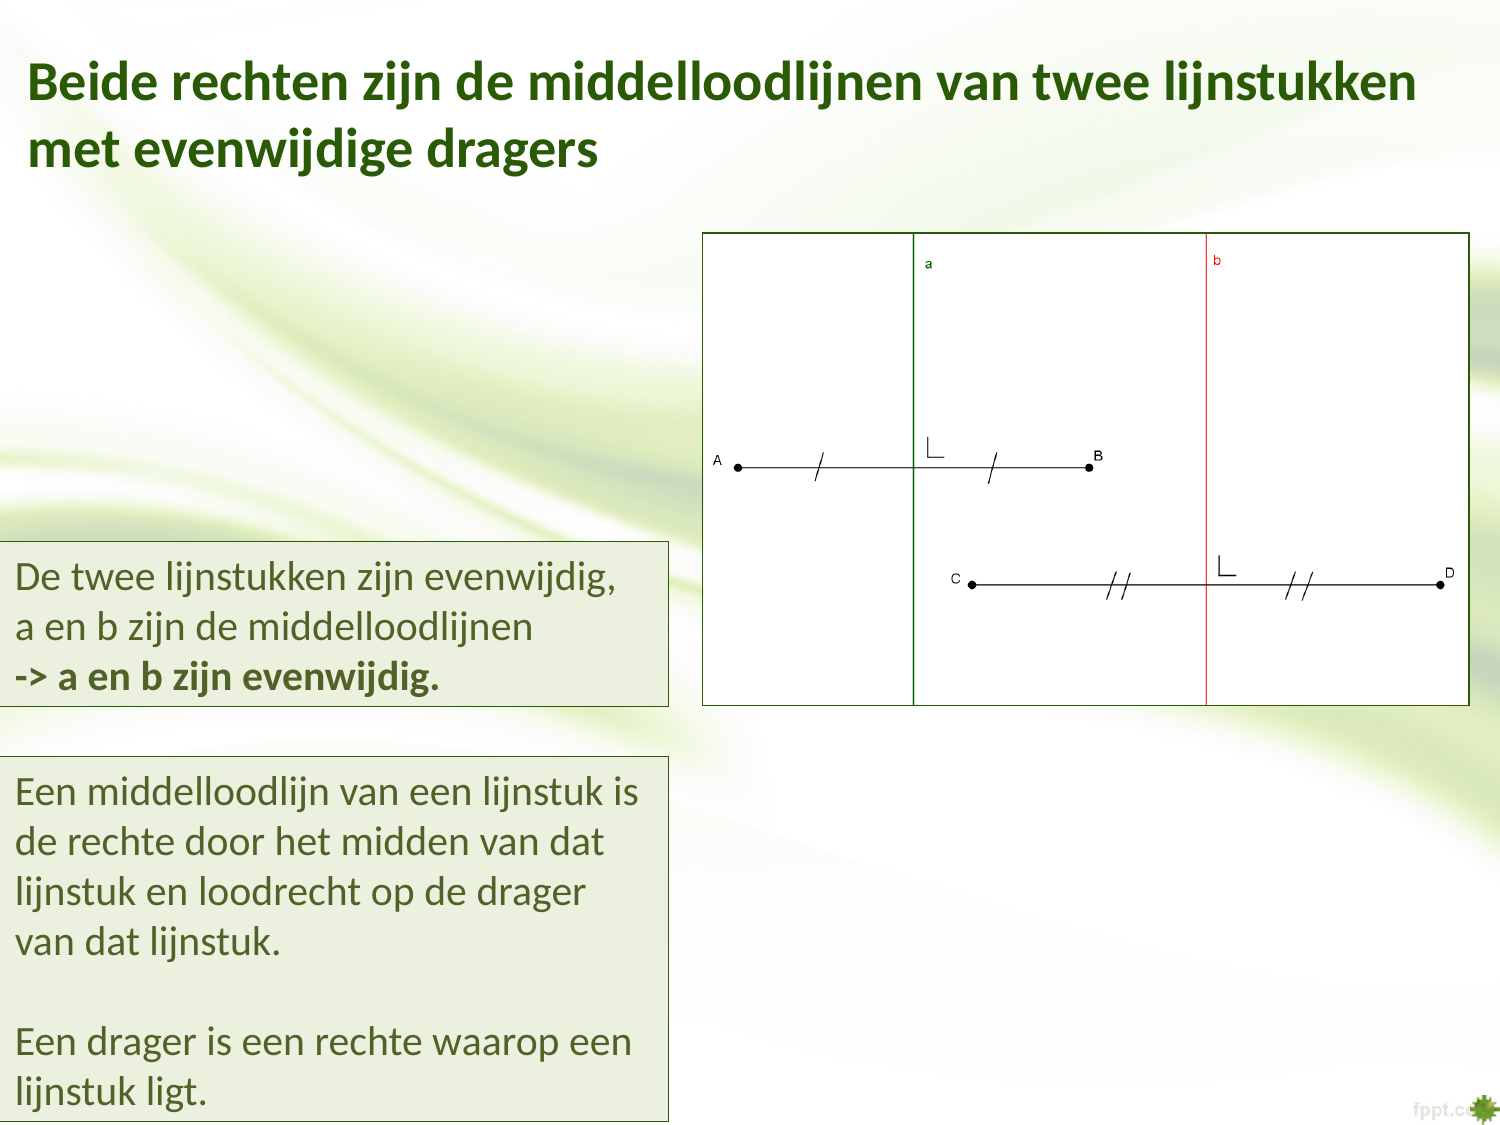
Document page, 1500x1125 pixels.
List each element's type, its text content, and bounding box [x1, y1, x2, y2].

picture [702, 233, 1469, 706]
text_box Een middelloodlijn van een lijnstuk is de rechte door het midden van dat lijnstuk en loodrecht op de drager van dat lijnstuk. Een drager is een rechte waarop een lijnstuk ligt. [0, 756, 669, 1122]
picture [1470, 1095, 1500, 1125]
text_box De twee lijnstukken zijn evenwijdig, a en b zijn de middelloodlijnen -> a en b zijn evenwijdig. [0, 541, 669, 707]
text_box Beide rechten zijn de middelloodlijnen van twee lijnstukken met evenwijdige dragers [0, 36, 1500, 187]
